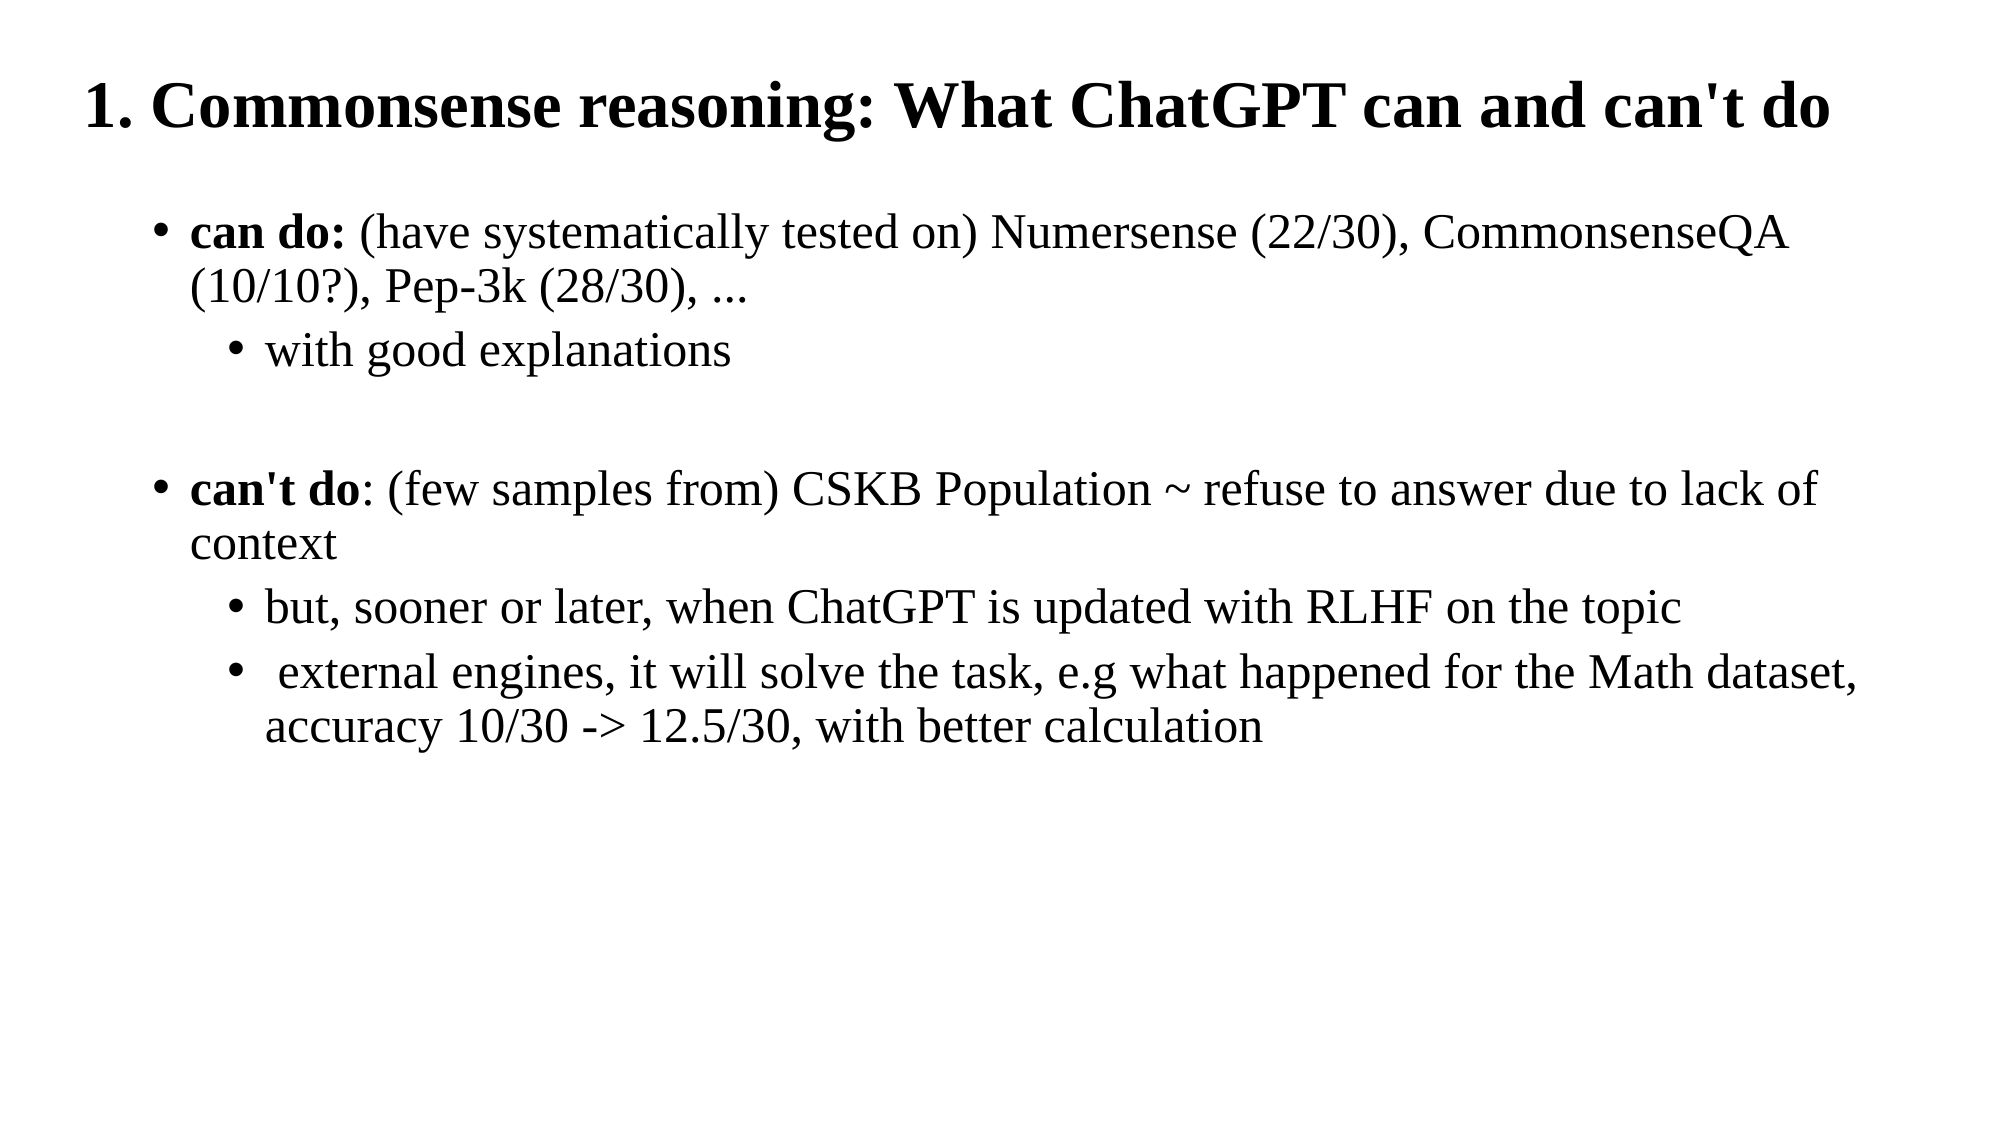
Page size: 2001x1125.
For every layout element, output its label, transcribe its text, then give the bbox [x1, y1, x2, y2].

title 1. Commonsense reasoning: What ChatGPT can and can't do [68, 59, 1946, 153]
list can do: (have systematically tested on) Numersense (22/30), CommonsenseQA (10/10?), Pep-3k (28/30), ... with good explanations can't do: (few samples from) CSKB Population ~ refuse to answer due to lack of context but, sooner or later, when ChatGPT is updated with RLHF on the topic external engines, it will solve the task, e.g what happened for the Math dataset, accuracy 10/30 -> 12.5/30, with better calculation [137, 197, 1898, 912]
